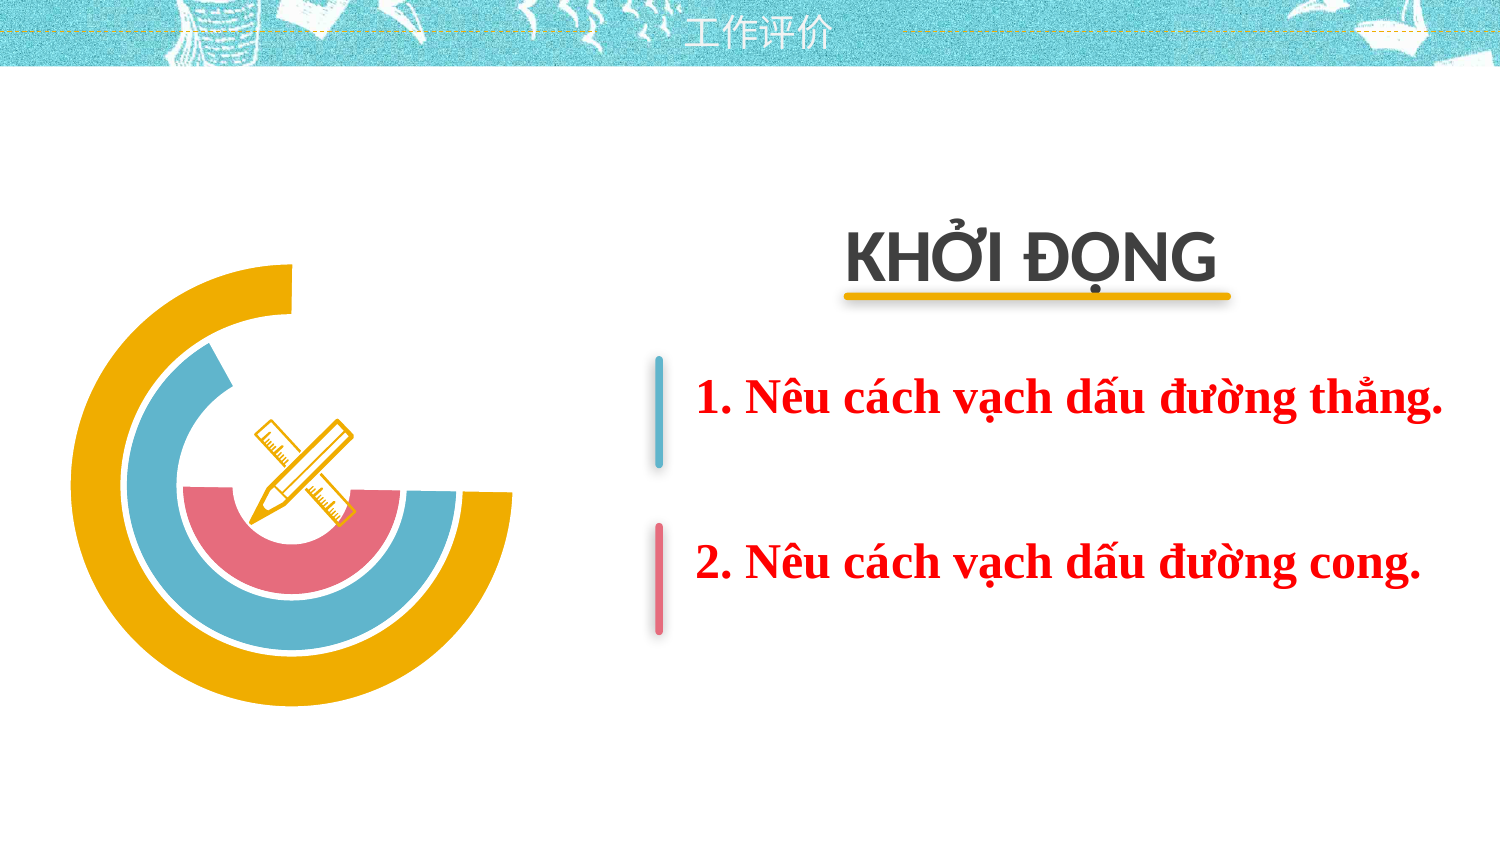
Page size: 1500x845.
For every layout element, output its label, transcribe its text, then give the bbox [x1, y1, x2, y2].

text_box [654, 521, 664, 637]
text_box 2. Nêu cách vạch dấu đường cong. [680, 521, 1438, 597]
text_box KHỞI ĐỘNG [830, 198, 1234, 304]
text_box [654, 355, 664, 470]
picture [0, 0, 1500, 66]
text_box [842, 291, 1233, 302]
text_box 1. Nêu cách vạch dấu đường thẳng. [680, 356, 1460, 431]
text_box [0, 251, 642, 719]
